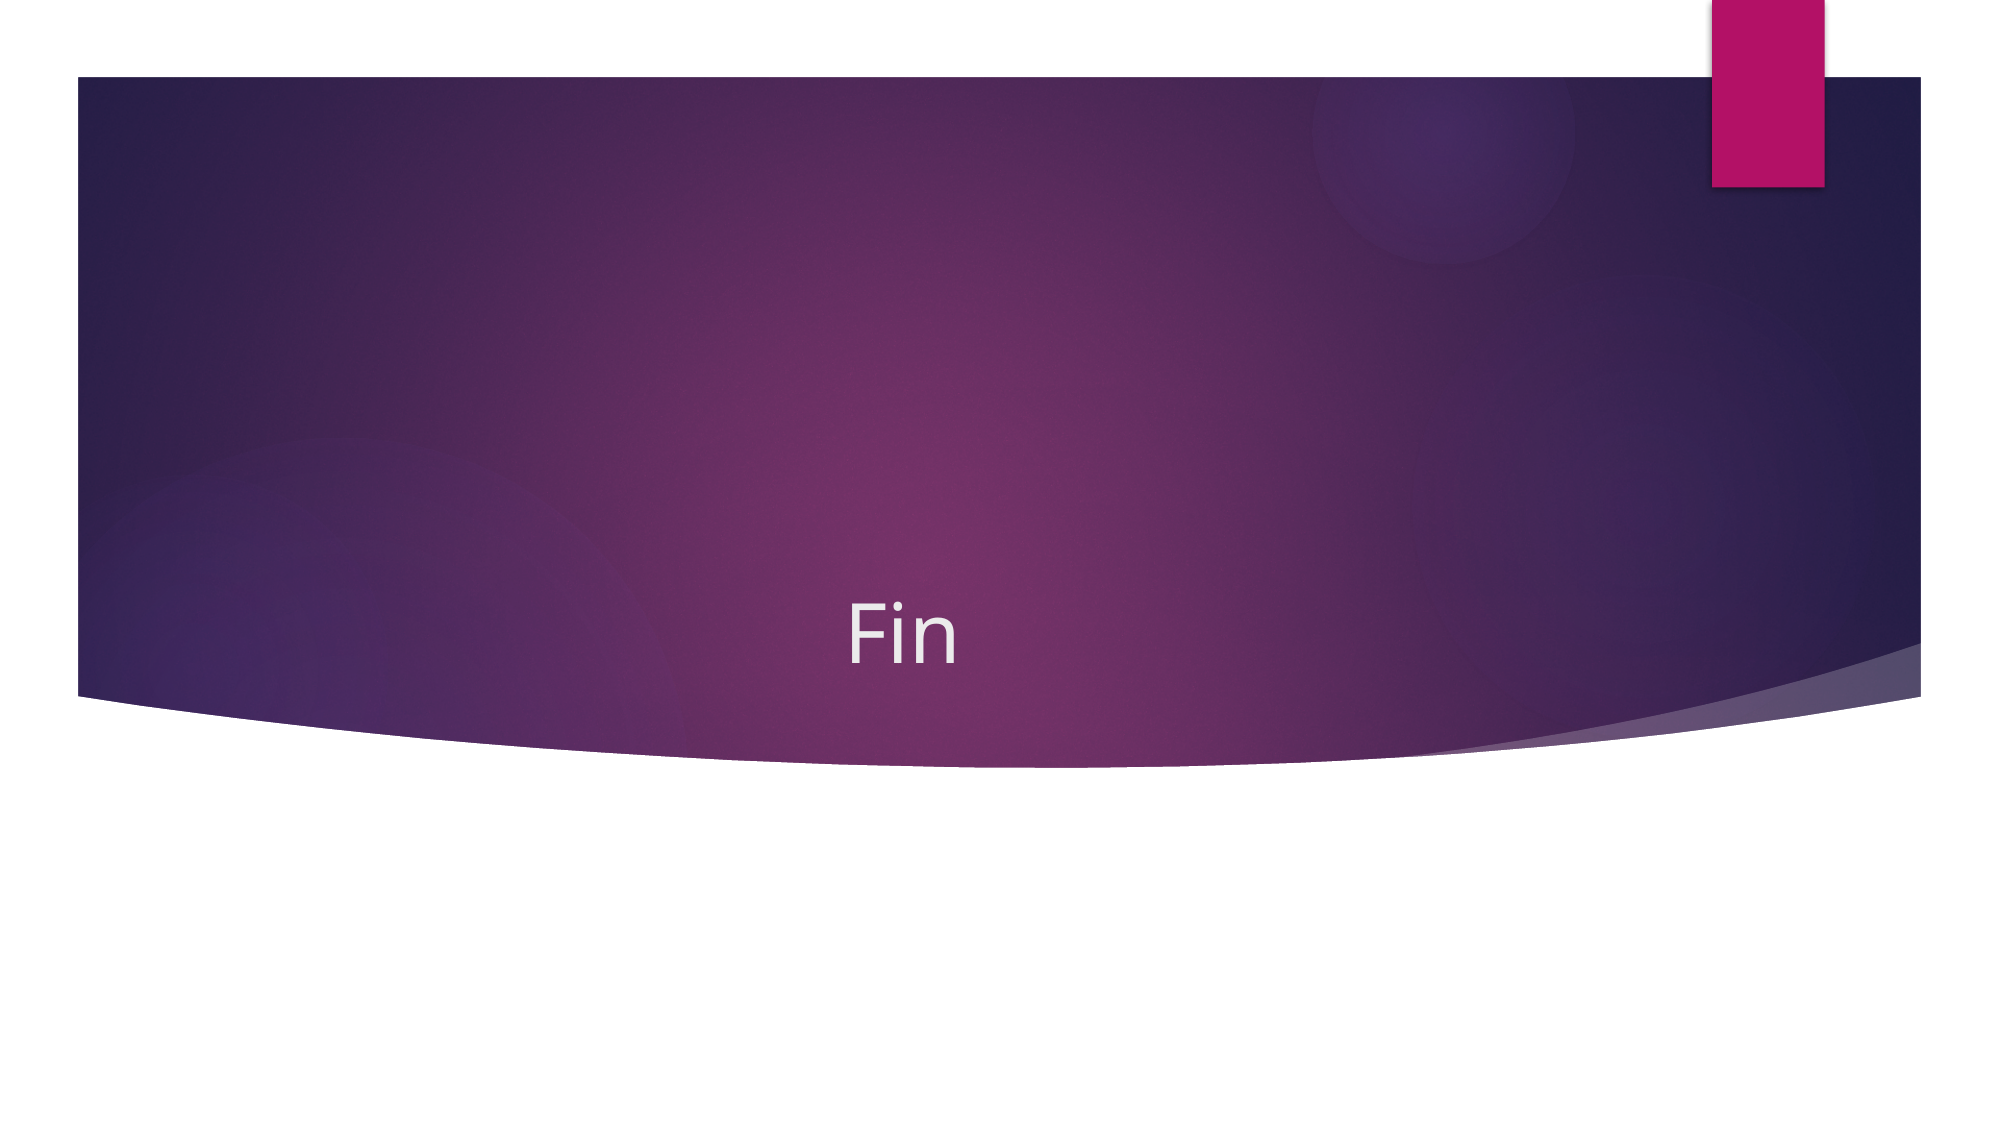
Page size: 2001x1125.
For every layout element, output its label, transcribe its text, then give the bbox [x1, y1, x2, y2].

title Fin [189, 388, 1638, 688]
